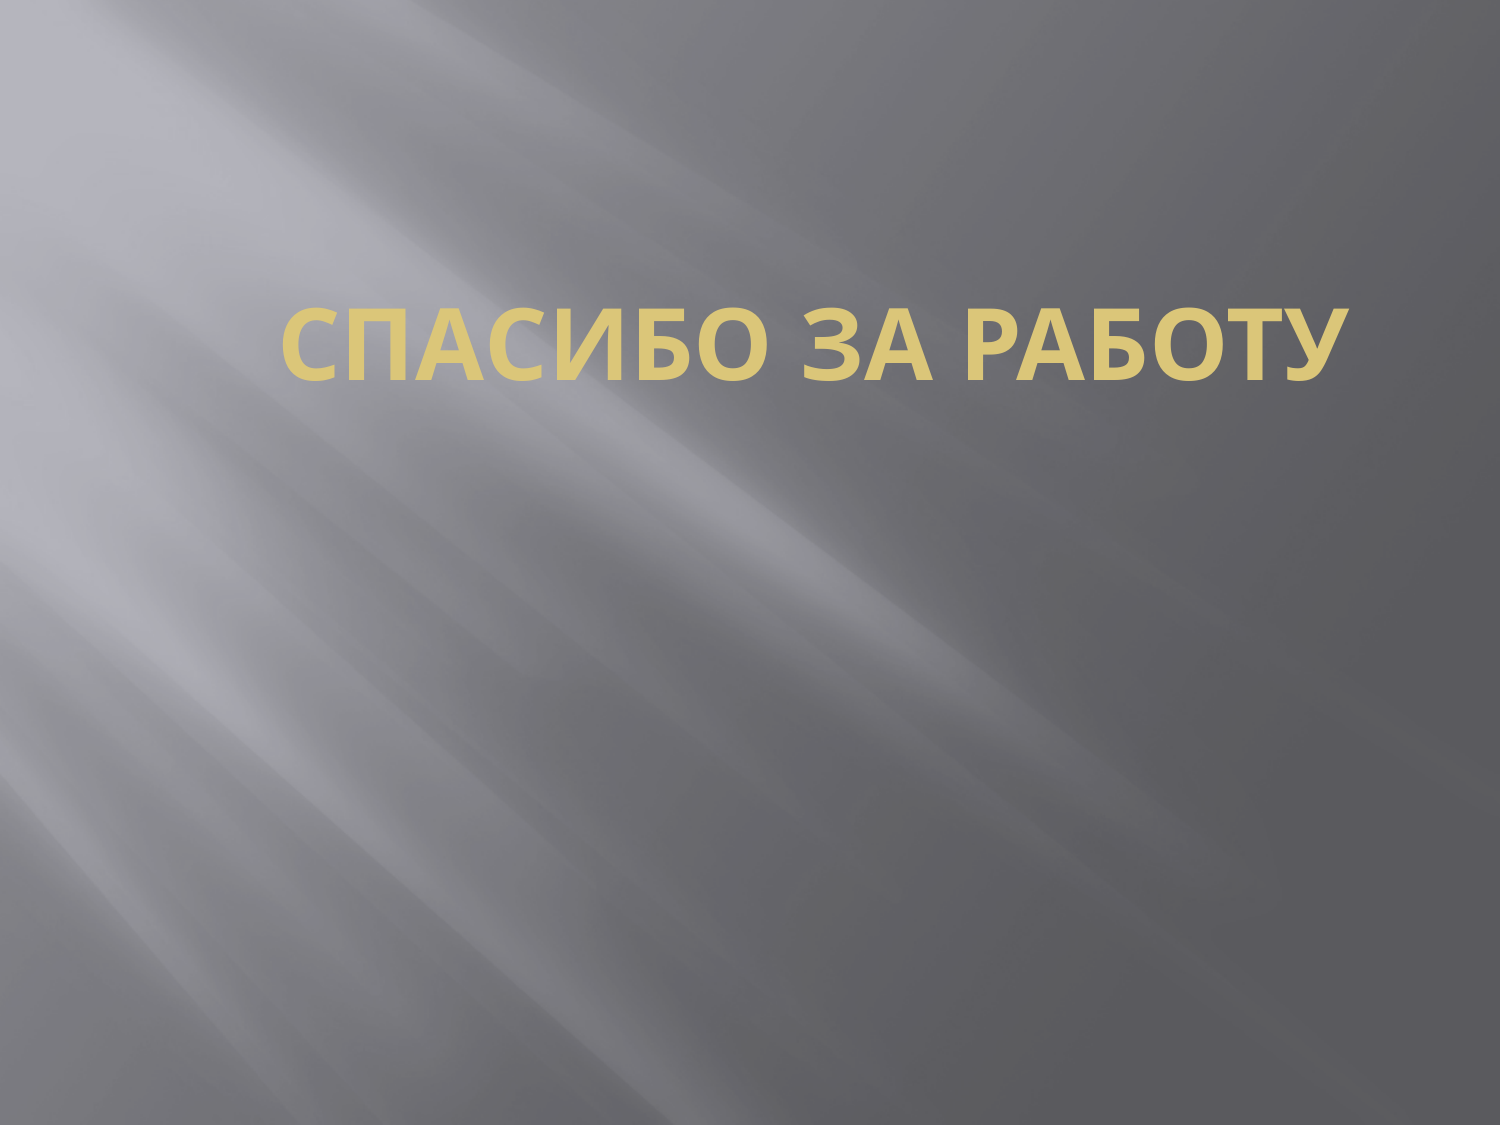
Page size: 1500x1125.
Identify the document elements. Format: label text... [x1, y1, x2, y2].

title СПАСИБО ЗА РАБОТУ [262, 99, 1425, 400]
